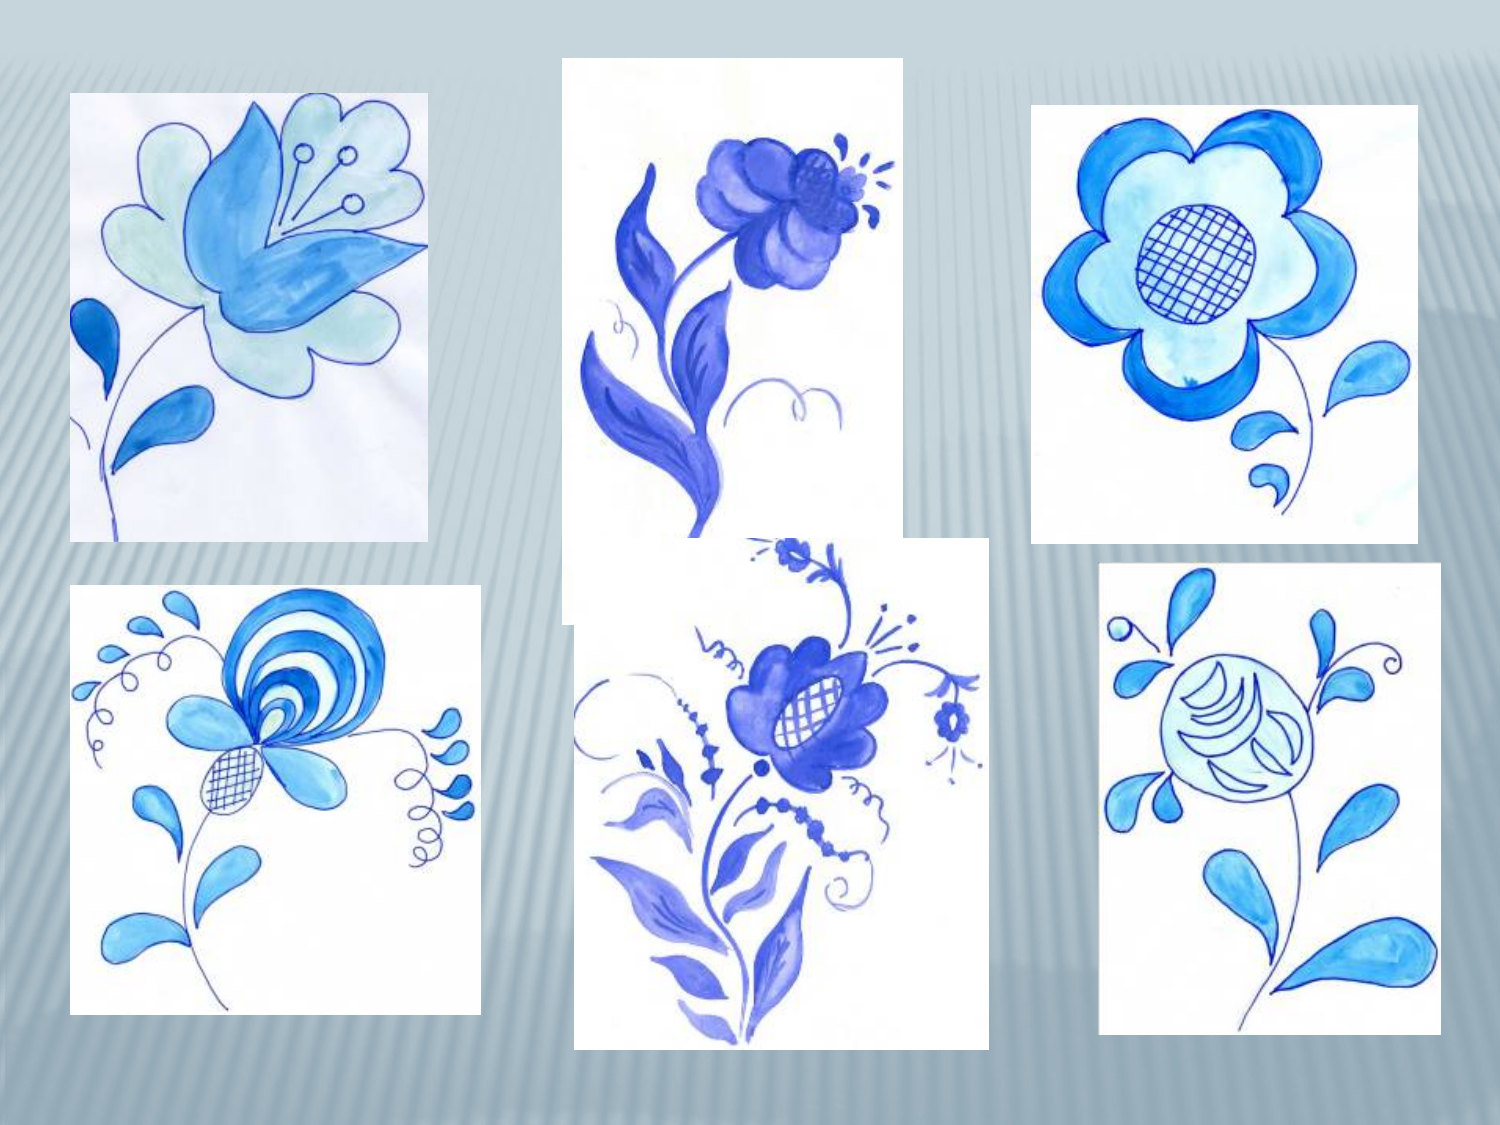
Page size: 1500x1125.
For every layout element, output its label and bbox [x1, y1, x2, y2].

picture [562, 58, 989, 1050]
picture [1098, 562, 1441, 1035]
picture [70, 585, 481, 1016]
picture [70, 93, 428, 542]
picture [1030, 105, 1419, 544]
